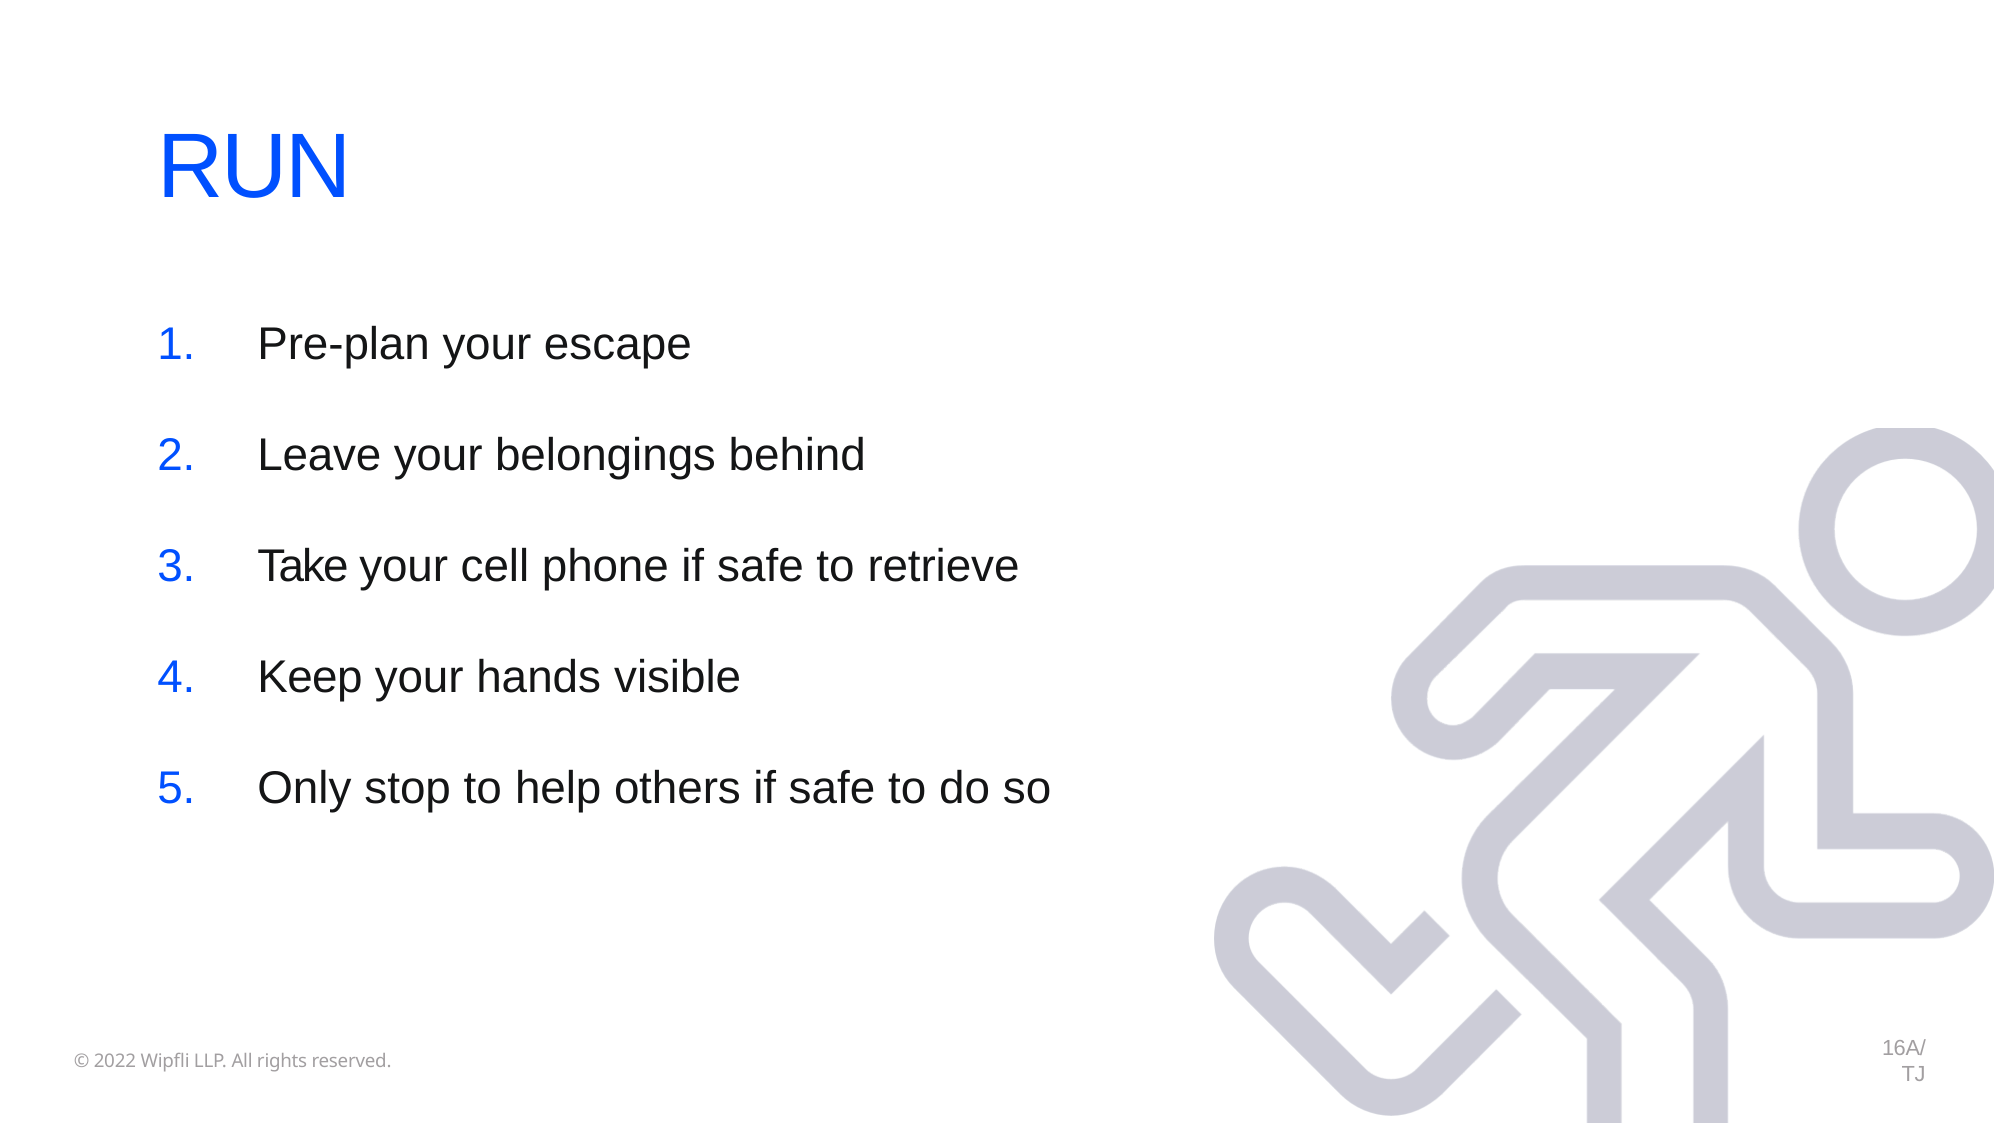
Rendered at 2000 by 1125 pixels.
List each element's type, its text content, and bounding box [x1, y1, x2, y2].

text_box [1214, 428, 1994, 1123]
slide_number 16A/TJ [1863, 1029, 1926, 1090]
title RUN [154, 103, 581, 294]
text_box © 2022 Wipfli LLP. All rights reserved. [73, 1029, 541, 1090]
text_box Pre-plan your escape Leave your belongings behind Take your cell phone if safe to retrieve Keep your hands visible Only stop to help others if safe to do so [154, 311, 1367, 813]
